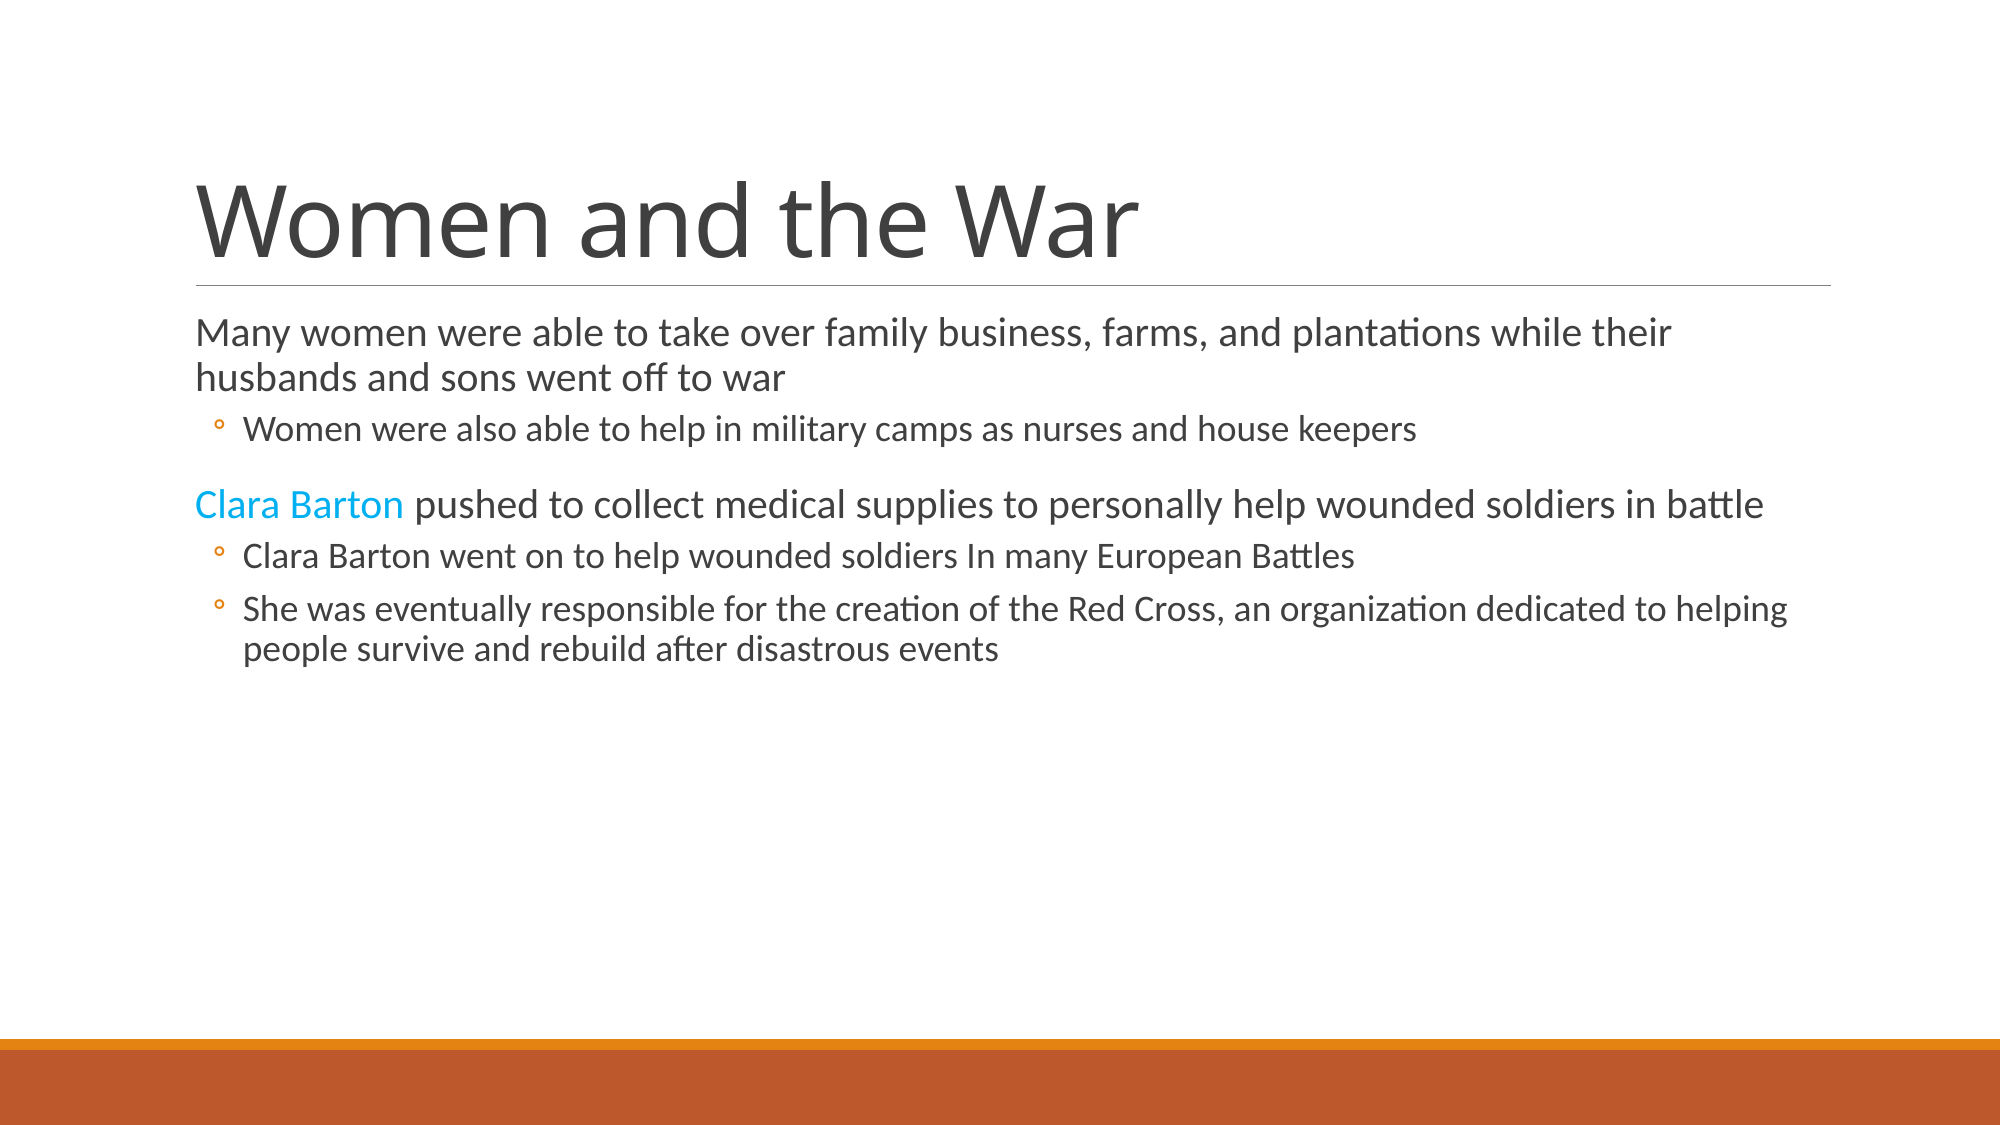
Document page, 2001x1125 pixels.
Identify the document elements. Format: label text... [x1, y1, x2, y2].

title Women and the War [180, 47, 1830, 285]
list Many women were able to take over family business, farms, and plantations while their husbands and sons went off to war Women were also able to help in military camps as nurses and house keepers Clara Barton pushed to collect medical supplies to personally help wounded soldiers in battle Clara Barton went on to help wounded soldiers In many European Battles She was eventually responsible for the creation of the Red Cross, an organization dedicated to helping people survive and rebuild after disastrous events [180, 302, 1830, 963]
